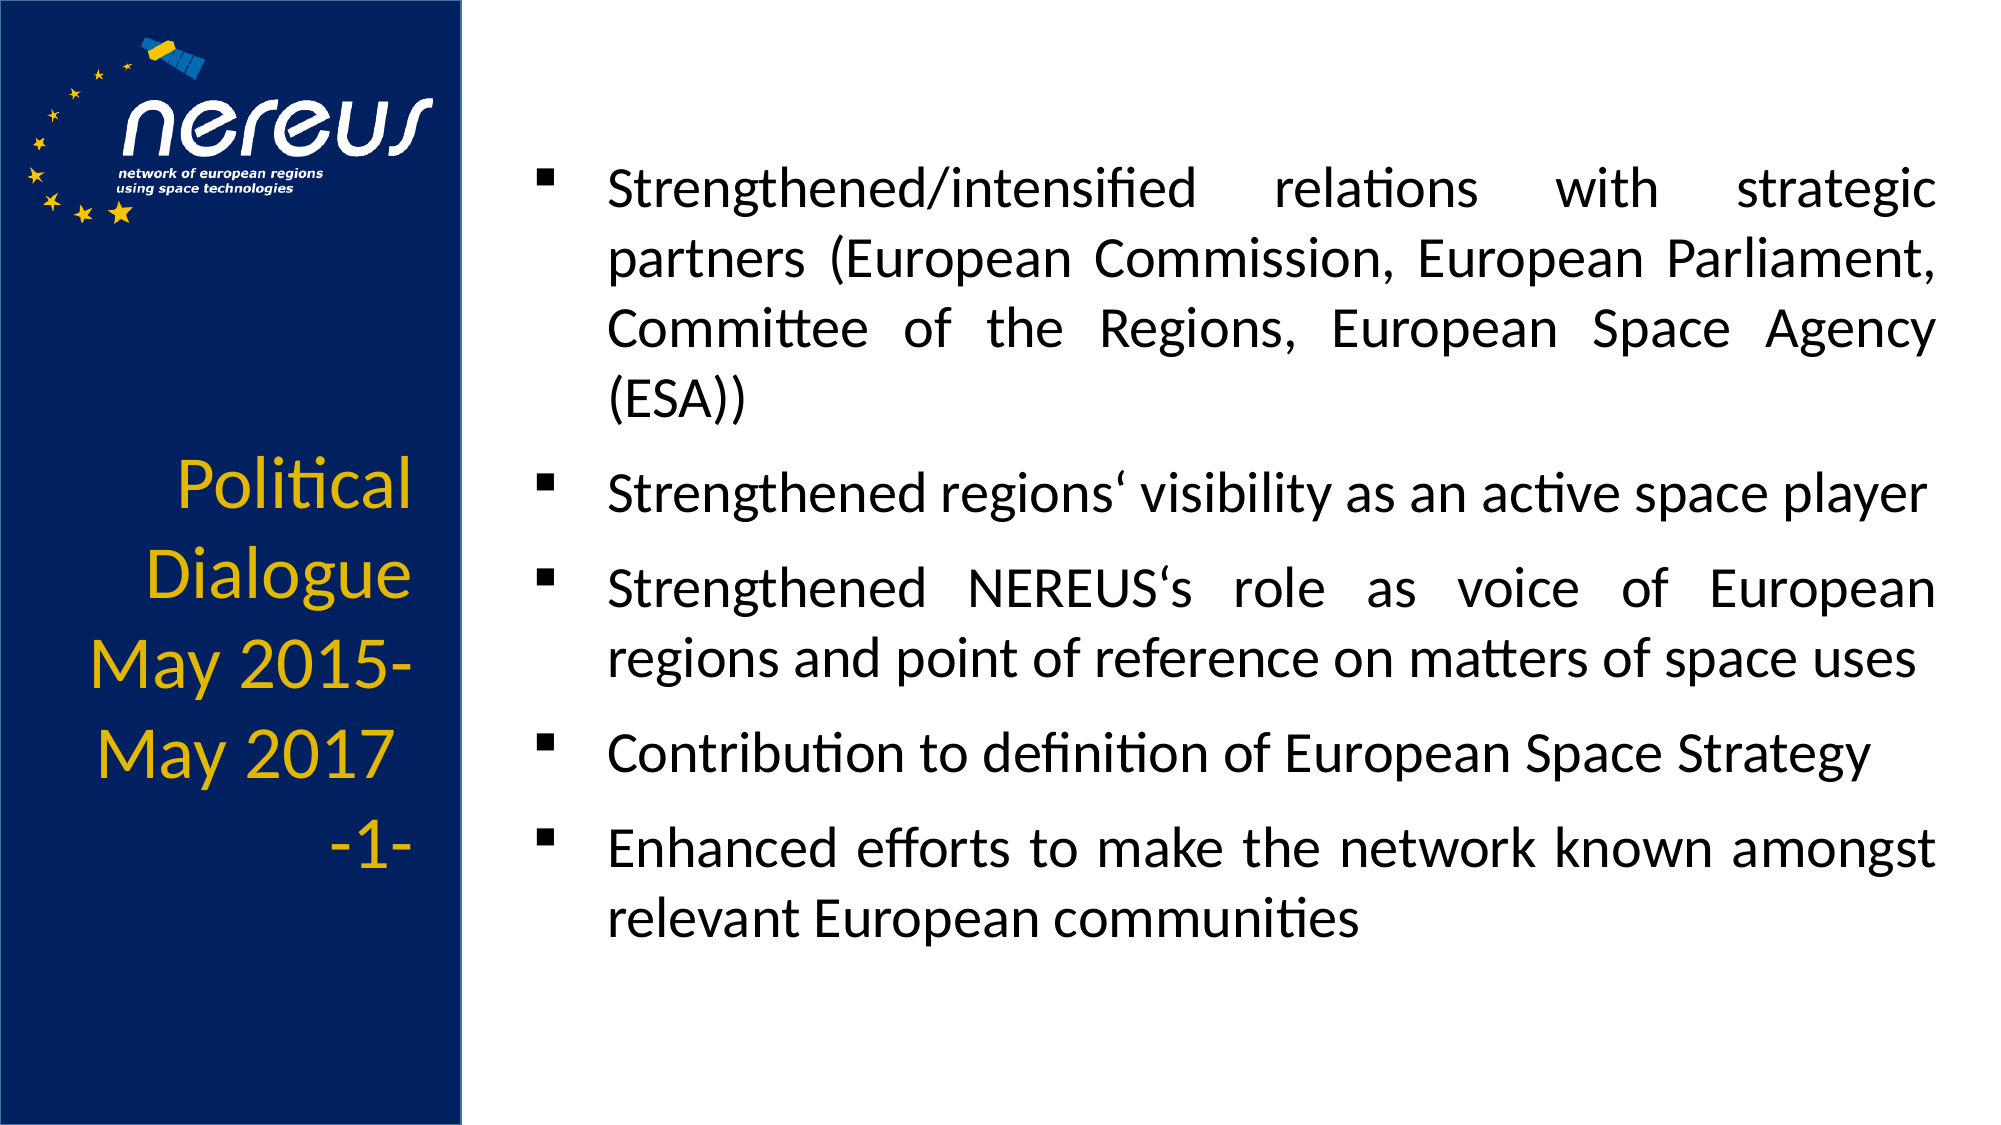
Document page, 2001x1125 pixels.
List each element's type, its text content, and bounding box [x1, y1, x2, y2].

text_box Strengthened/intensified relations with strategic partners (European Commission, European Parliament, Committee of the Regions, European Space Agency (ESA)) Strengthened regions‘ visibility as an active space player Strengthened NEREUS‘s role as voice of European regions and point of reference on matters of space uses Contribution to definition of European Space Strategy Enhanced efforts to make the network known amongst relevant European communities [517, 72, 1953, 1125]
text_box Political Dialogue May 2015-May 2017 -1- [32, 426, 429, 892]
text_box [0, 0, 462, 1125]
picture [27, 36, 433, 224]
